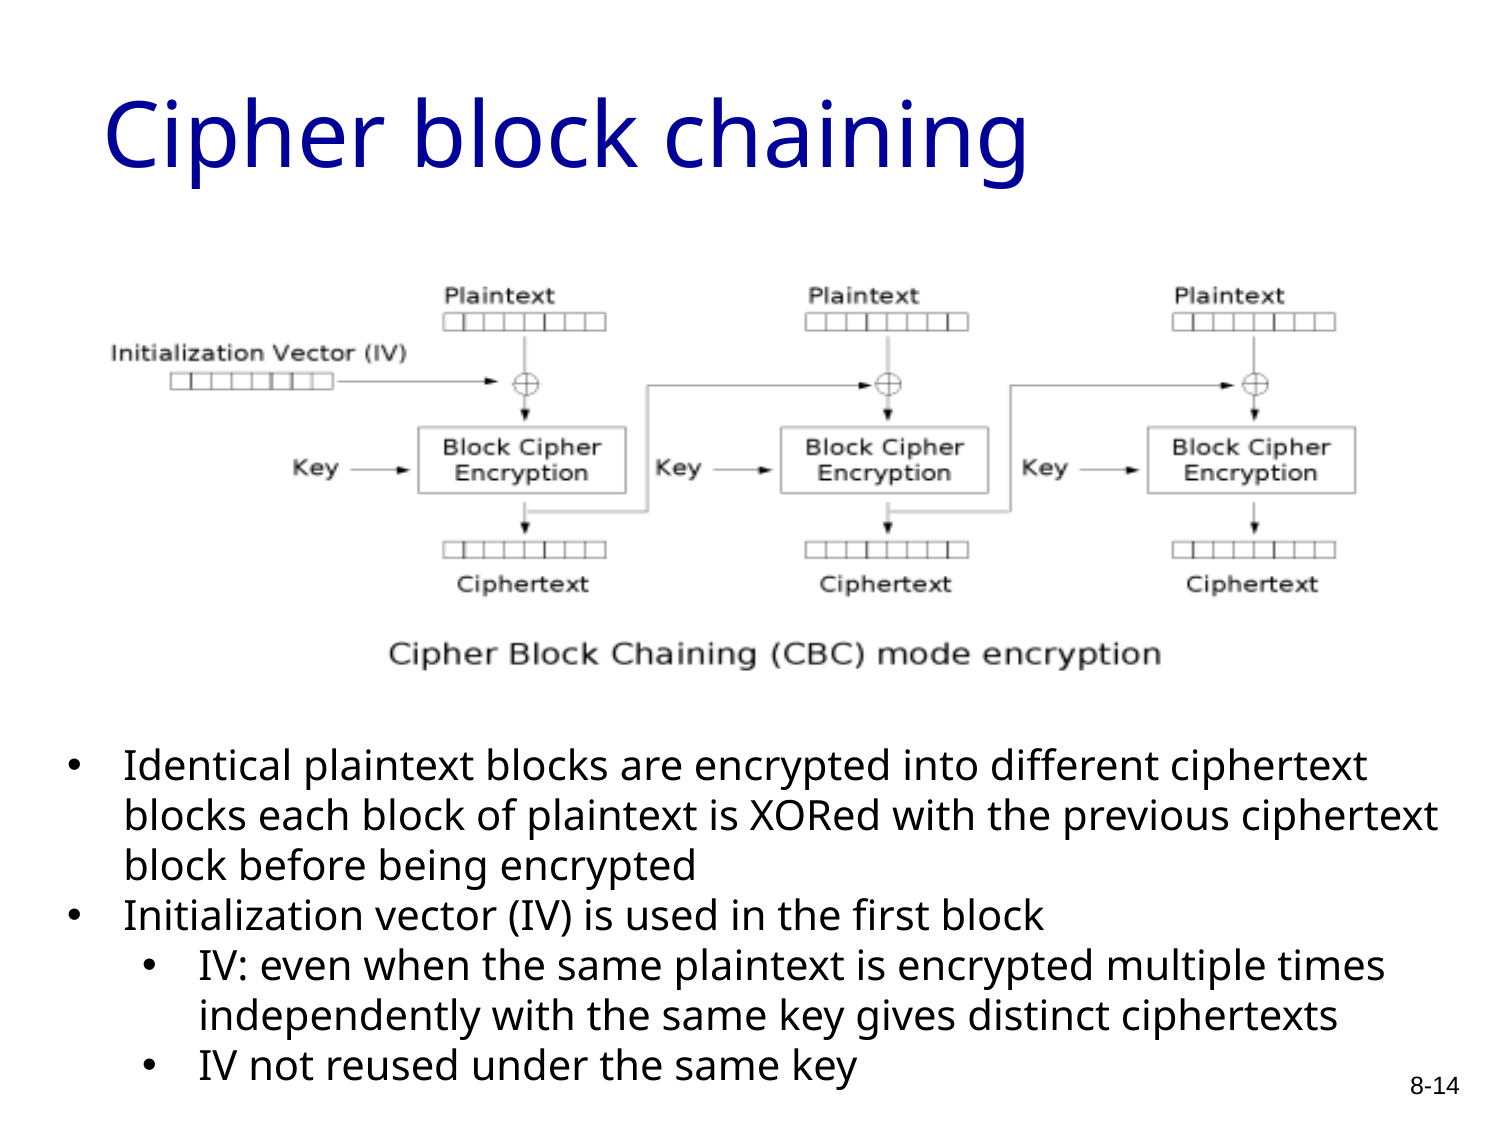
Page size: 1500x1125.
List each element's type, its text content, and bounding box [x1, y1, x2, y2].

picture [87, 240, 1438, 716]
title Cipher block chaining [87, 37, 1363, 226]
text_box Identical plaintext blocks are encrypted into different ciphertext blocks each block of plaintext is XORed with the previous ciphertext block before being encrypted Initialization vector (IV) is used in the first block IV: even when the same plaintext is encrypted multiple times independently with the same key gives distinct ciphertexts IV not reused under the same key [52, 731, 1455, 1097]
